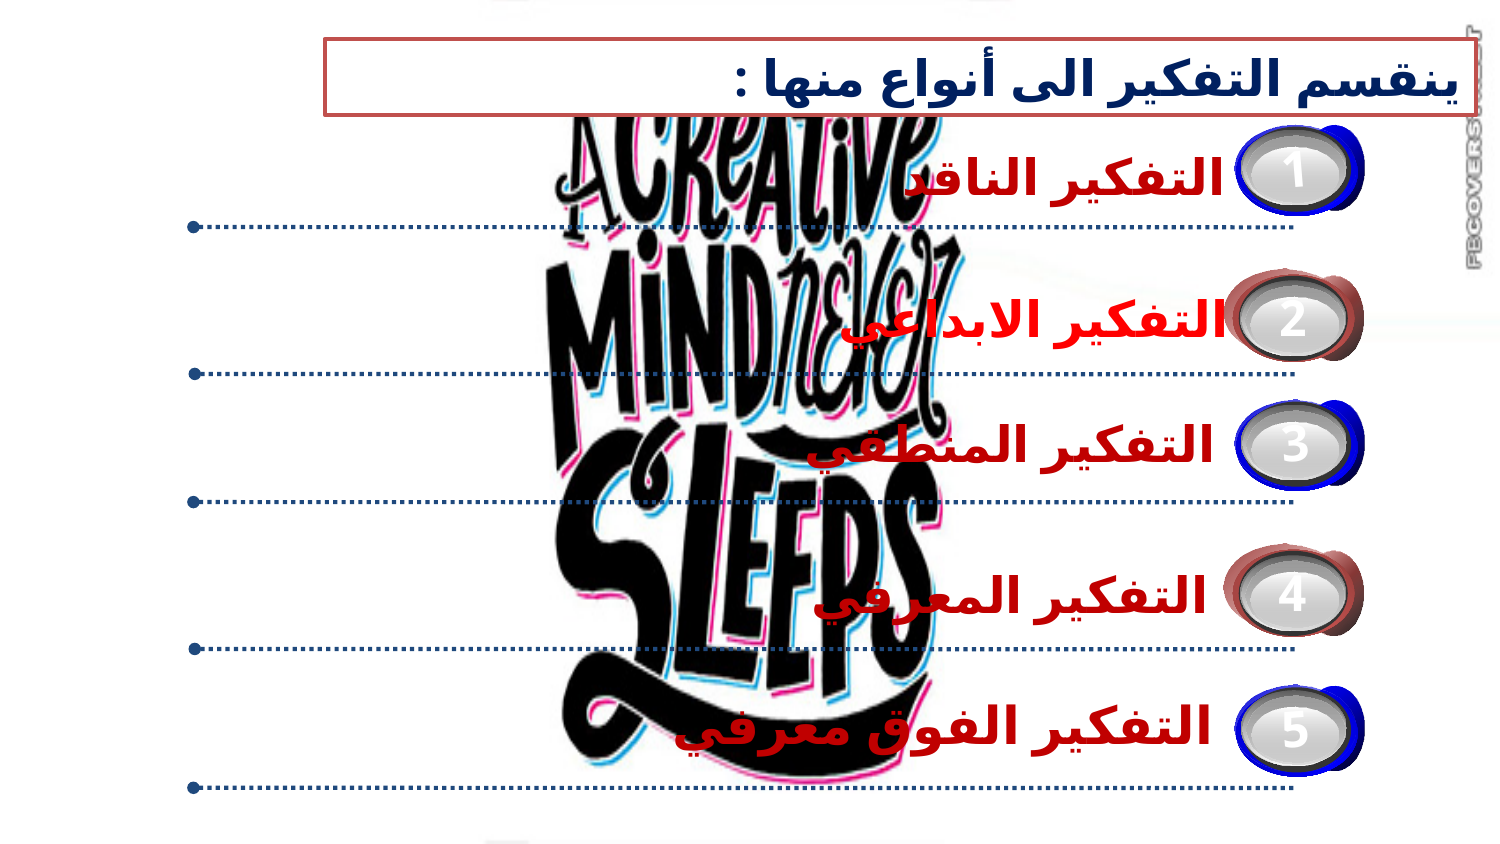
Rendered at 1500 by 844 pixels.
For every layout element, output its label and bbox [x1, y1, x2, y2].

picture [0, 0, 1500, 844]
text_box [194, 542, 1364, 650]
text_box [193, 684, 1365, 789]
text_box [170, 268, 1364, 375]
text_box [193, 398, 1365, 503]
text_box [193, 123, 1365, 228]
